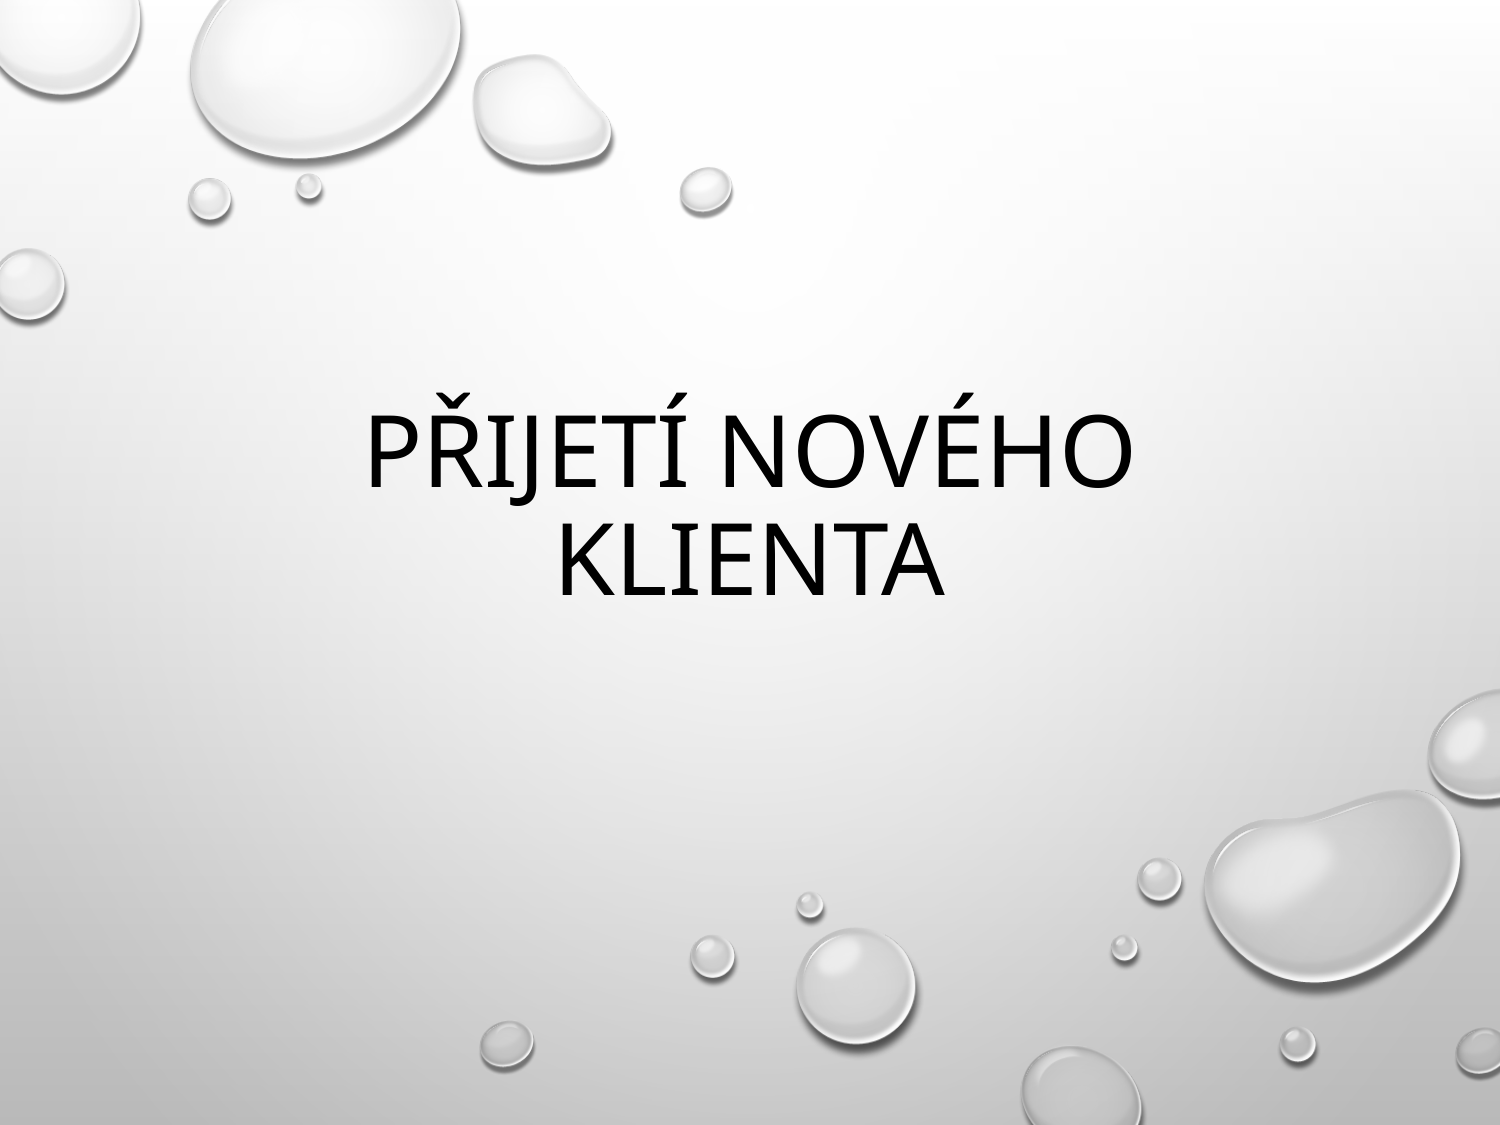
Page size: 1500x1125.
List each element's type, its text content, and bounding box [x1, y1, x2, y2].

picture [0, 0, 1500, 1125]
title Přijetí nového klienta [215, 213, 1285, 625]
